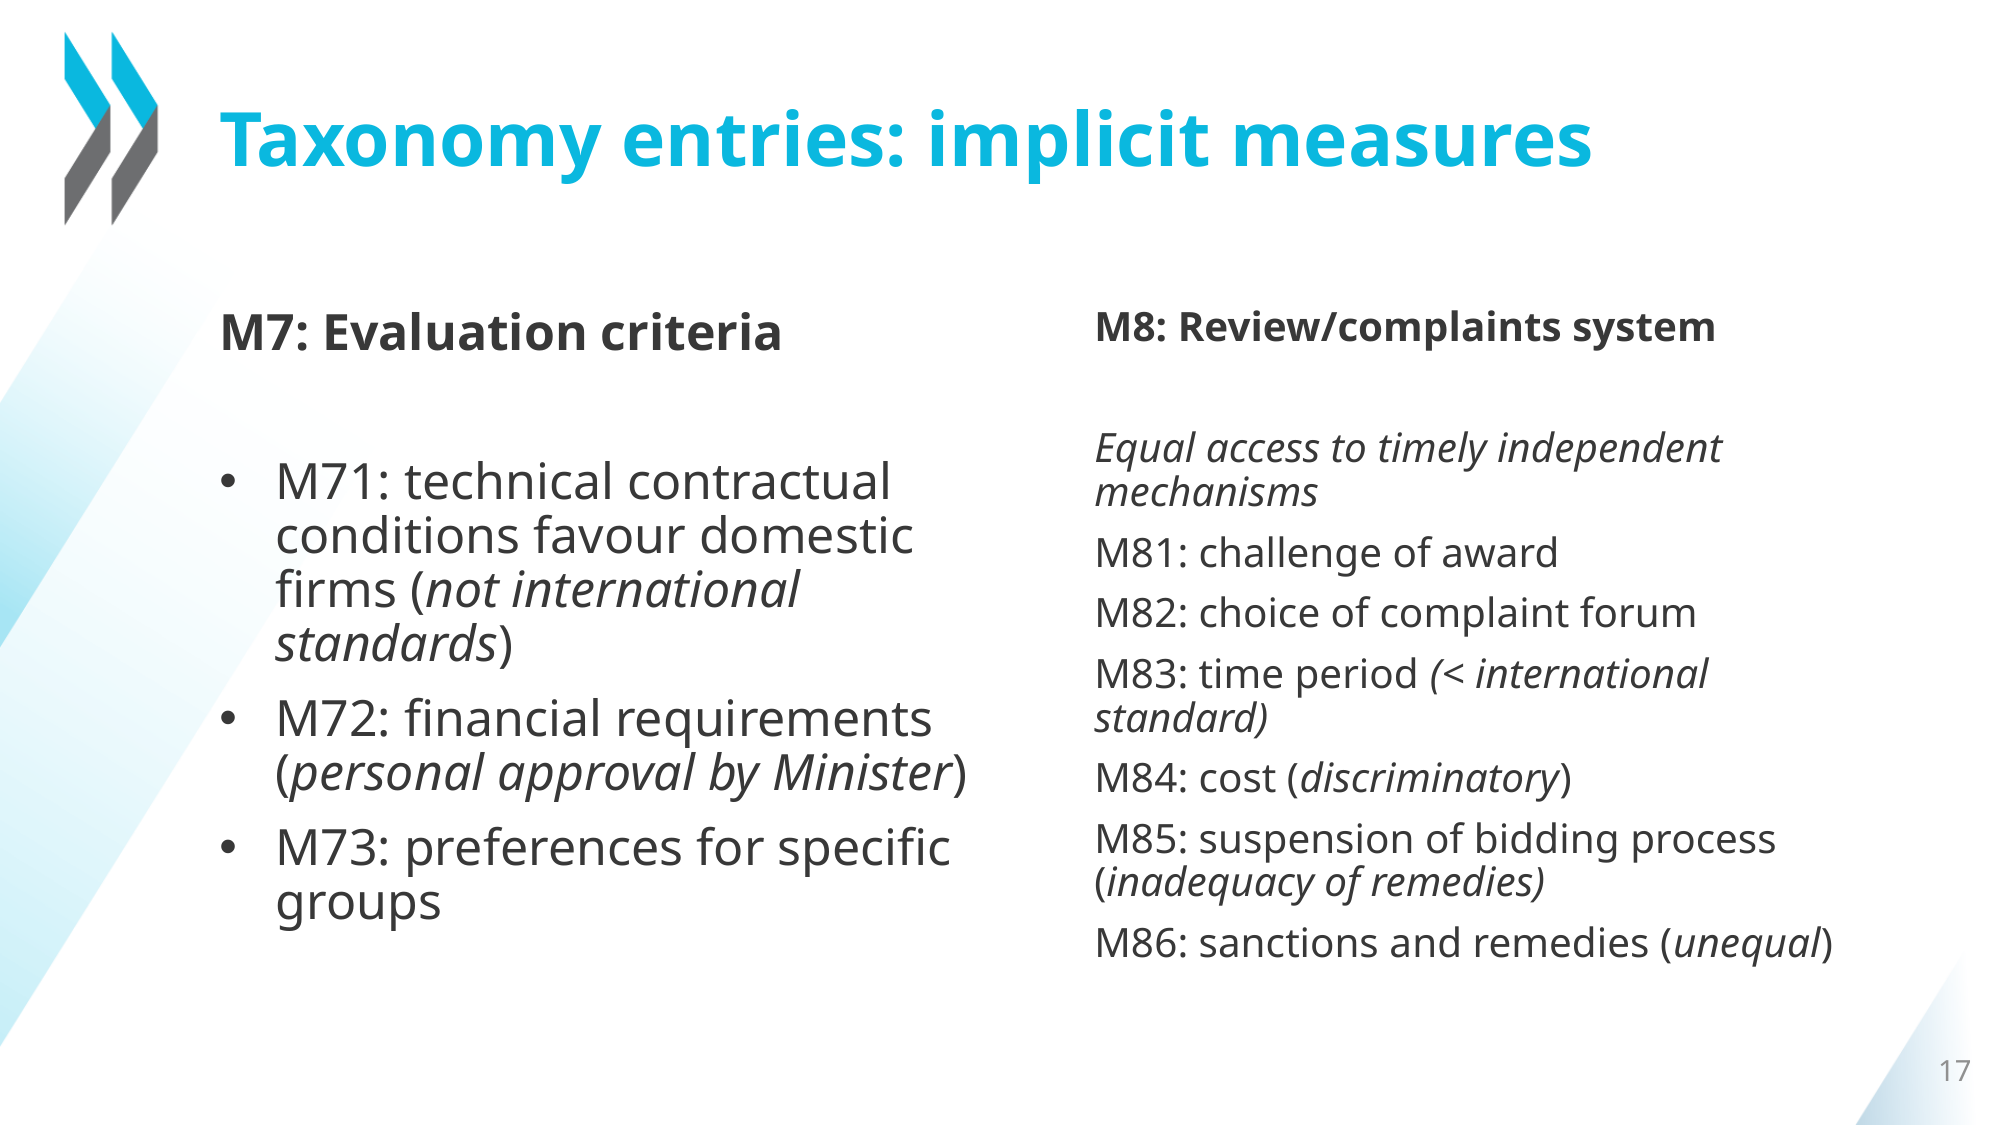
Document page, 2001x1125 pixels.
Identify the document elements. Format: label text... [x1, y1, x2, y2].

picture [0, 0, 2001, 1125]
slide_number 17 [1536, 1042, 1987, 1103]
list M8: Review/complaints system Equal access to timely independent mechanisms M81: challenge of award M82: choice of complaint forum M83: time period (< international standard) M84: cost (discriminatory) M85: suspension of bidding process (inadequacy of remedies) M86: sanctions and remedies (unequal) [1079, 299, 1863, 1014]
title Taxonomy entries: implicit measures [204, 34, 1863, 252]
list M7: Evaluation criteria M71: technical contractual conditions favour domestic firms (not international standards) M72: financial requirements (personal approval by Minister) M73: preferences for specific groups [204, 299, 988, 1014]
